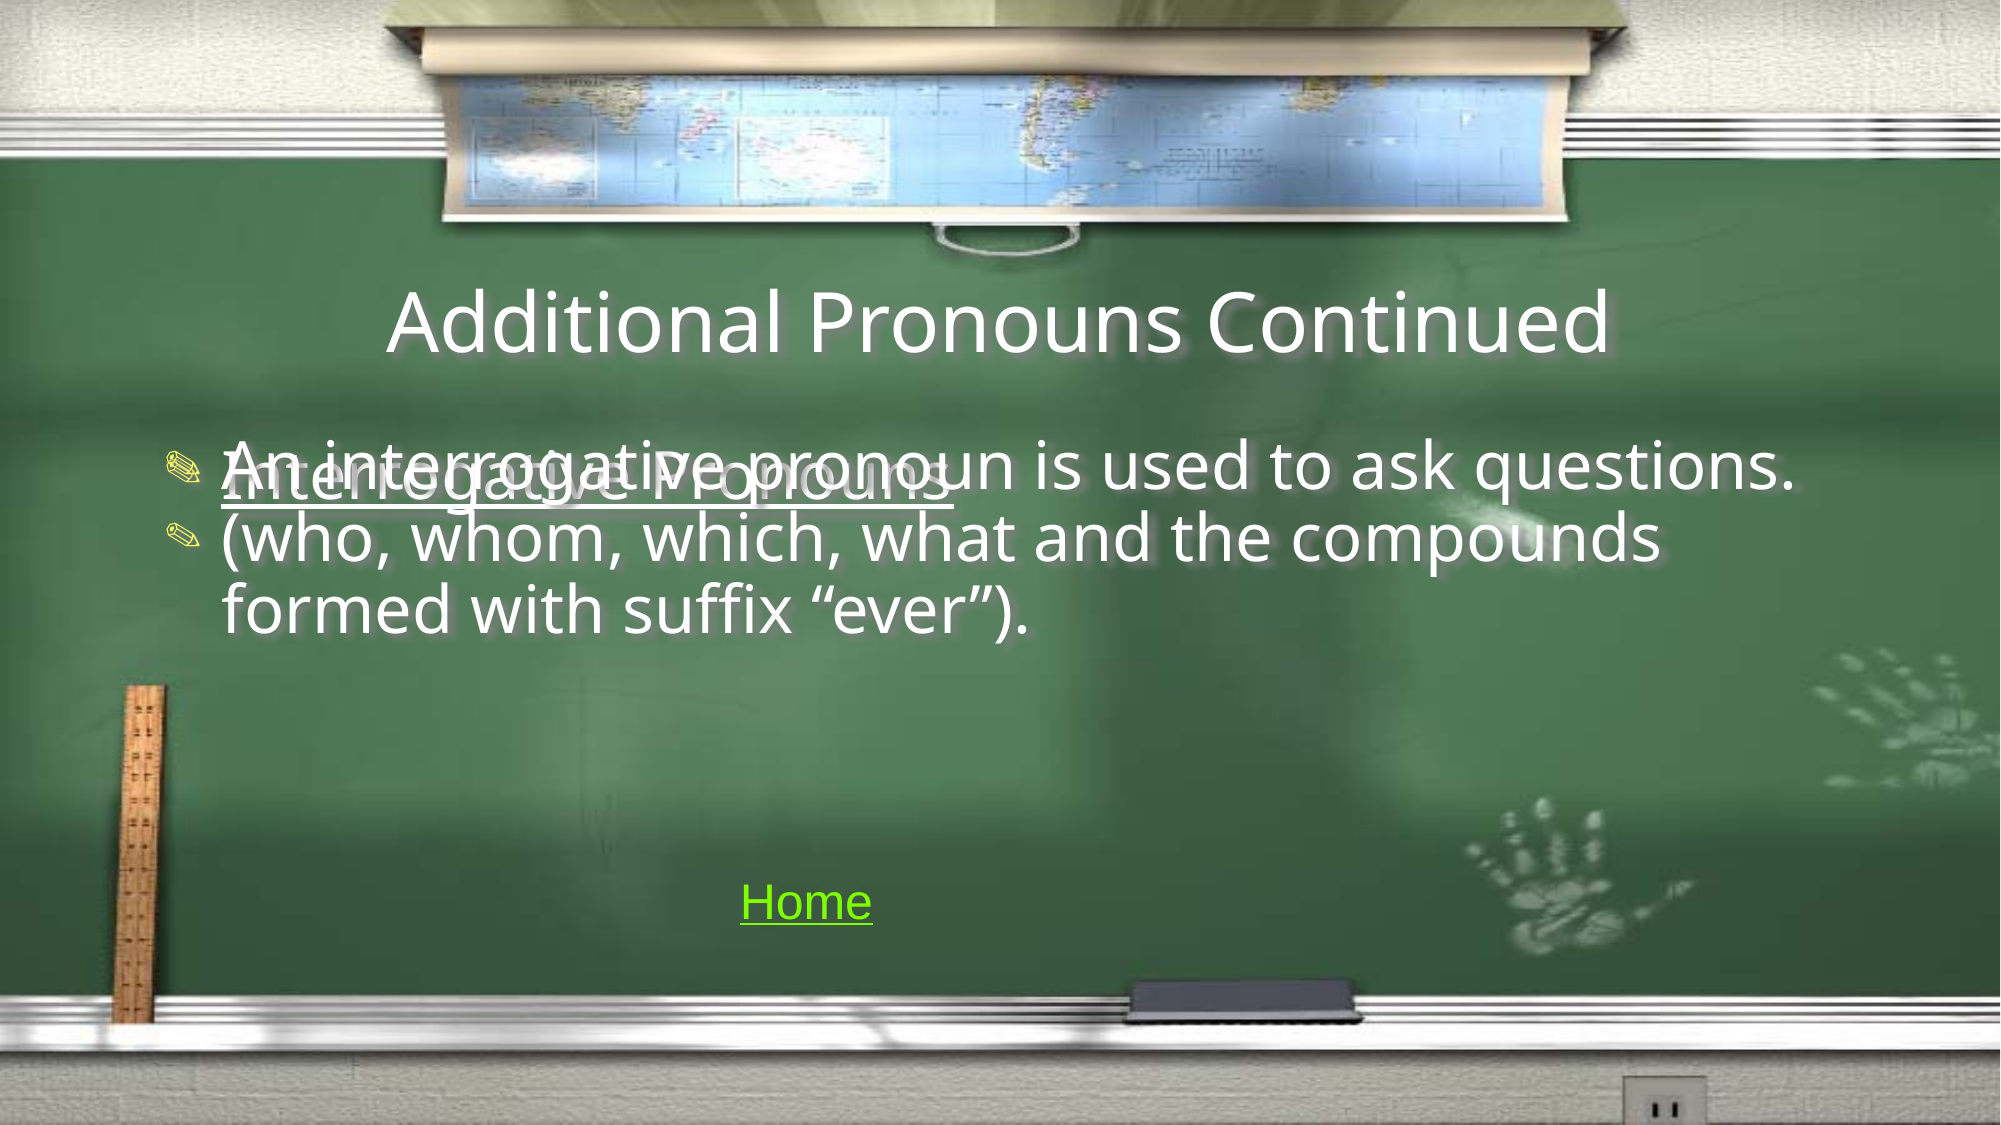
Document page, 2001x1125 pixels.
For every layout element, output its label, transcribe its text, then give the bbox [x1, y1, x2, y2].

picture [0, 0, 2001, 1125]
text_box Home [725, 862, 900, 938]
list An interrogative pronoun is used to ask questions. (who, whom, which, what and the compounds formed with suffix “ever”). [150, 425, 1850, 1000]
title Additional Pronouns Continued [150, 224, 1850, 413]
